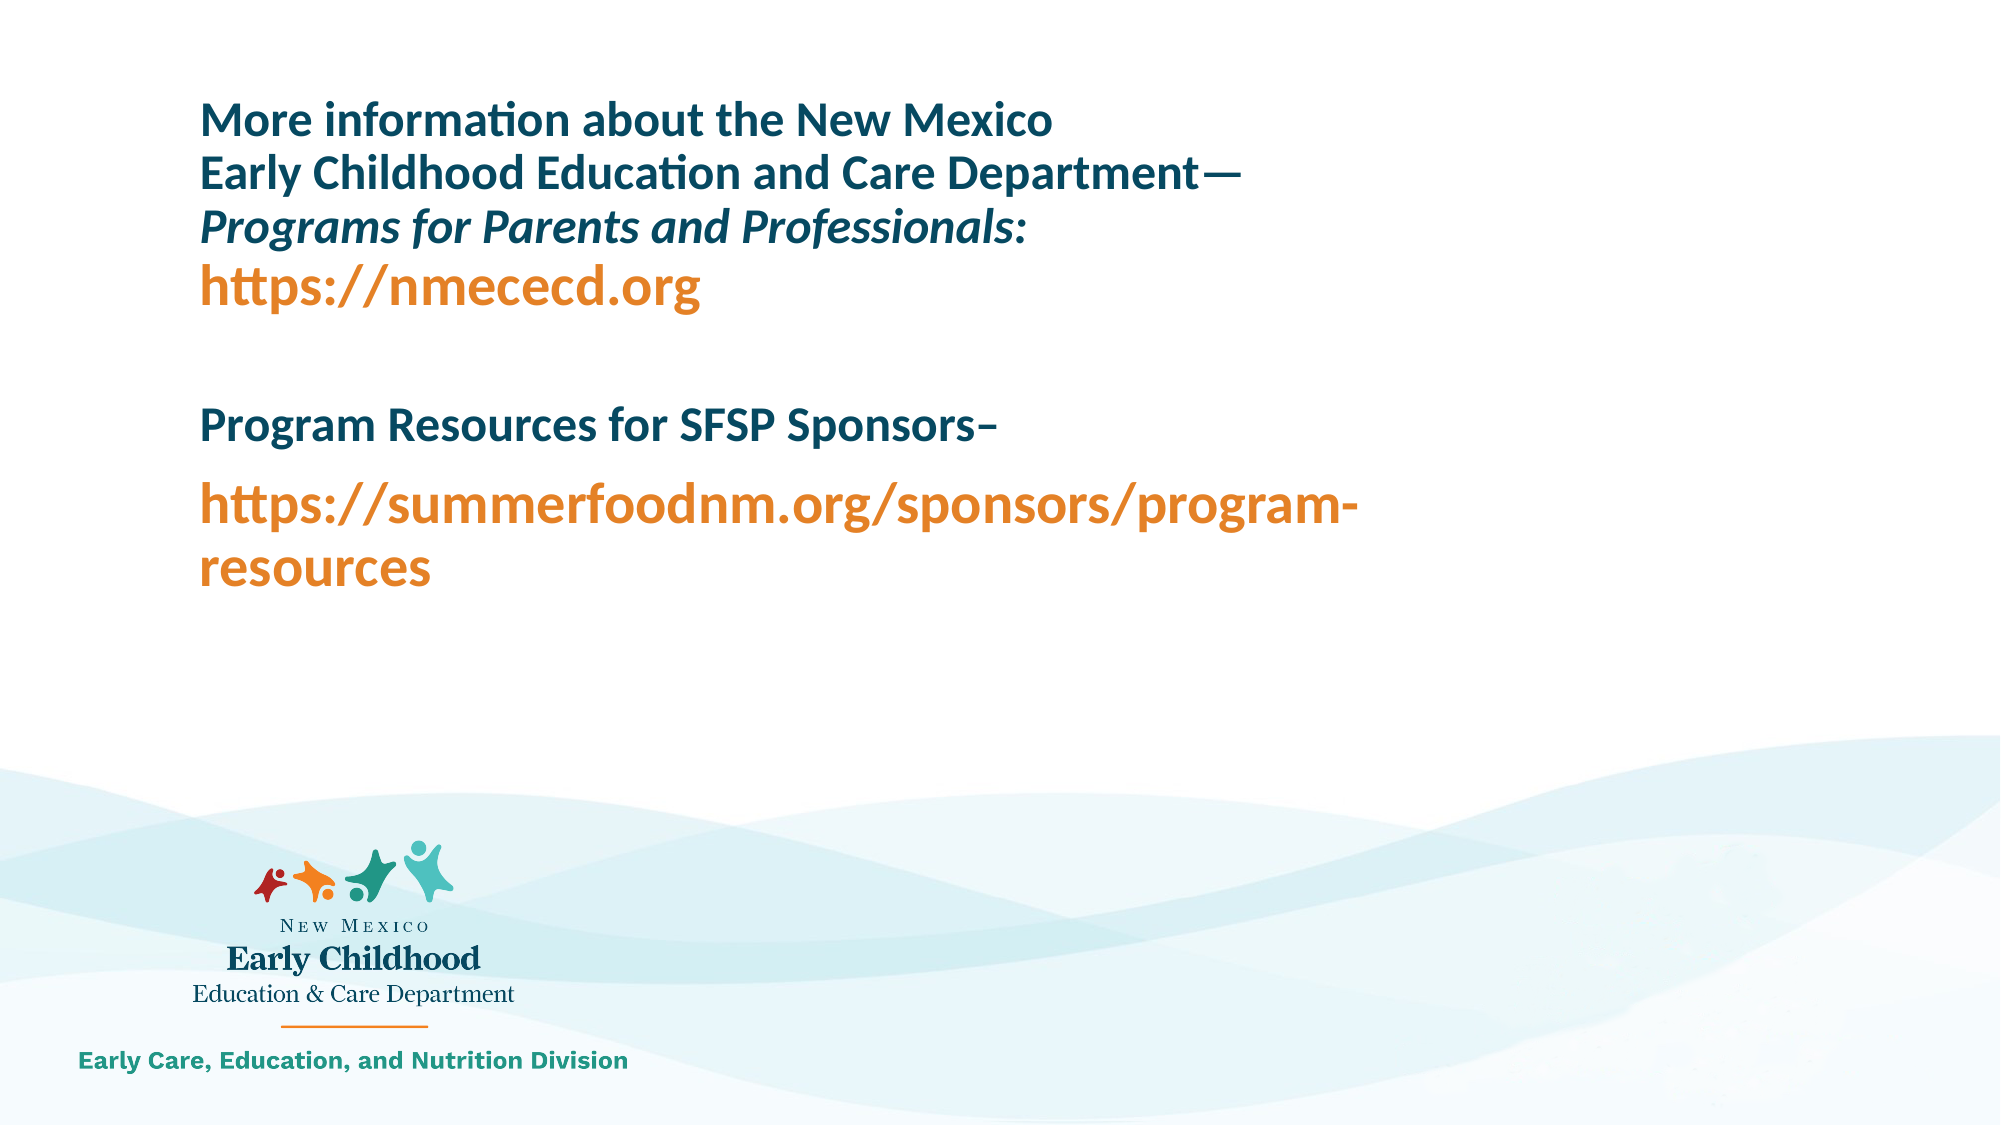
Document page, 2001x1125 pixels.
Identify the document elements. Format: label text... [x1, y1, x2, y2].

text_box More information about the New Mexico Early Childhood Education and Care Department— Programs for Parents and Professionals: https://nmececd.org Program Resources for SFSP Sponsors– https://summerfoodnm.org/sponsors/program-resources [184, 85, 1379, 773]
picture [0, 0, 2001, 1125]
